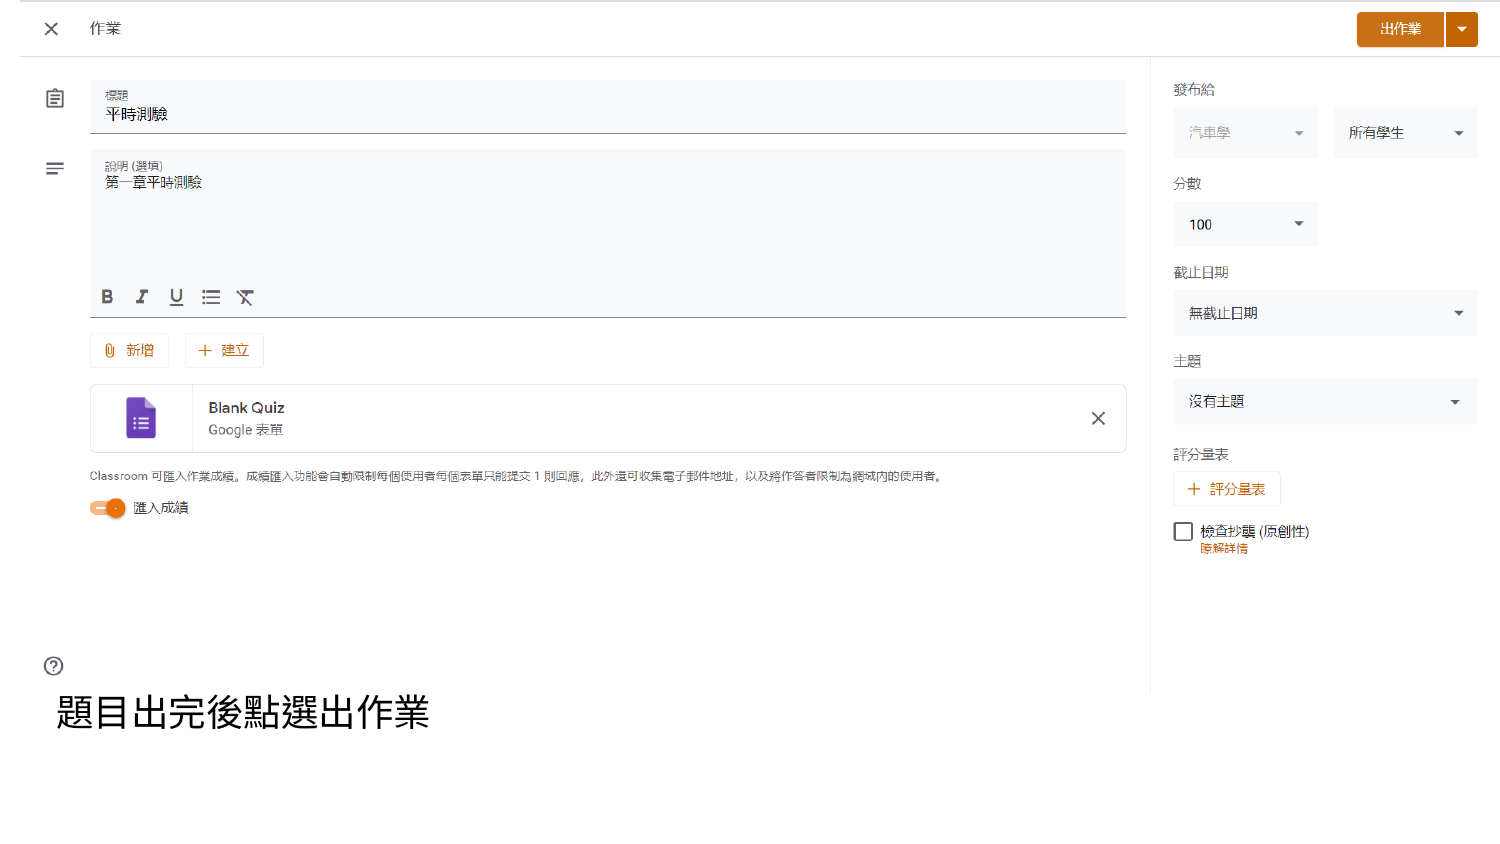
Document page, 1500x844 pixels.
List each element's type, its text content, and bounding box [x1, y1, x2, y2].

text_box 題目出完後點選出作業 [41, 702, 467, 742]
picture [20, 0, 1500, 694]
